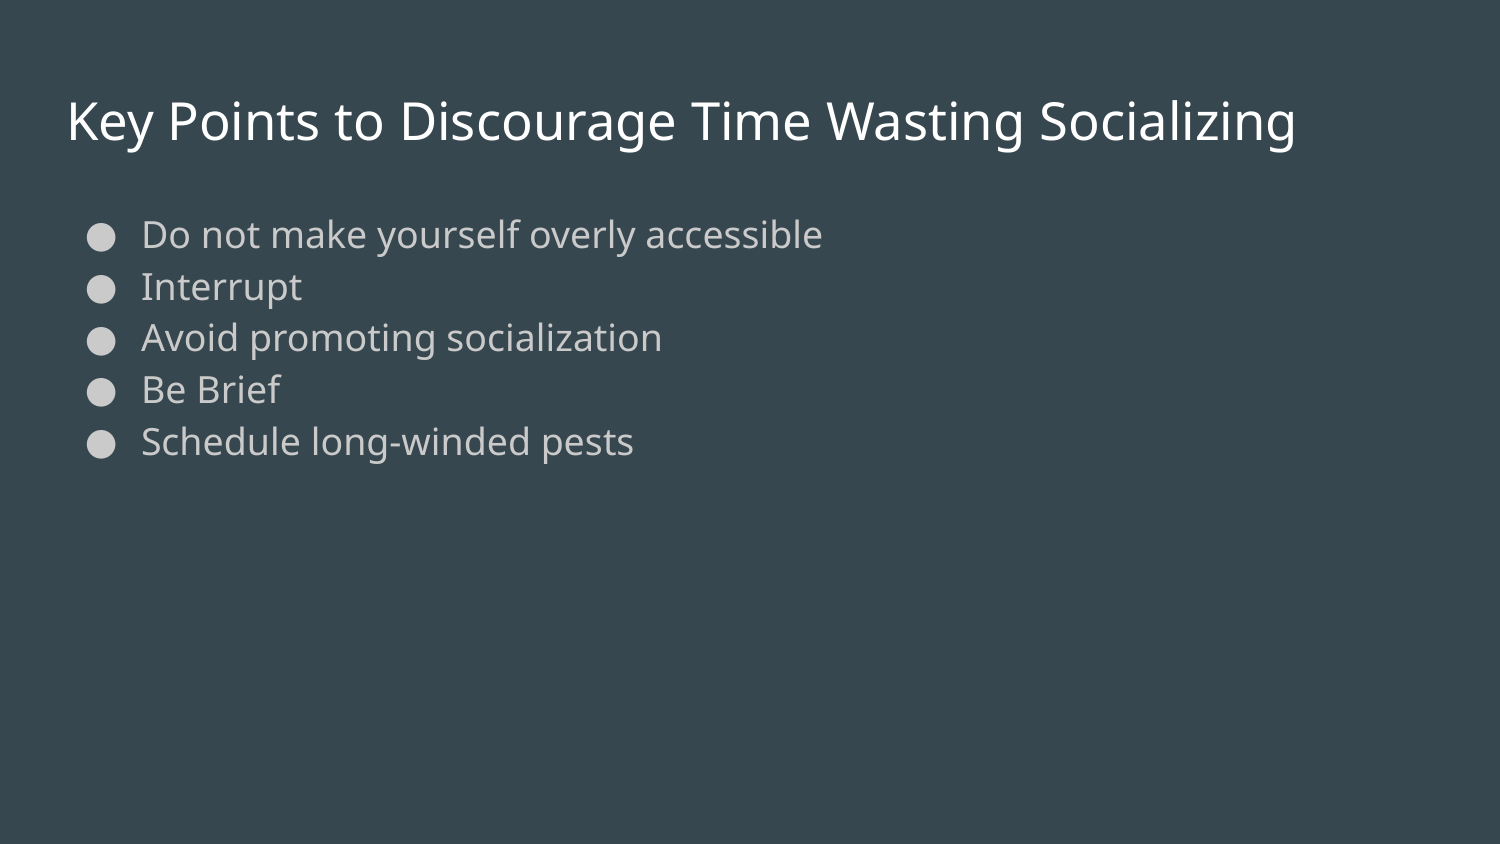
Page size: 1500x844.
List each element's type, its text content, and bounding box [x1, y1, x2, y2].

title Key Points to Discourage Time Wasting Socializing [51, 72, 1449, 167]
list Do not make yourself overly accessible Interrupt Avoid promoting socialization Be Brief Schedule long-winded pests [51, 189, 1449, 750]
